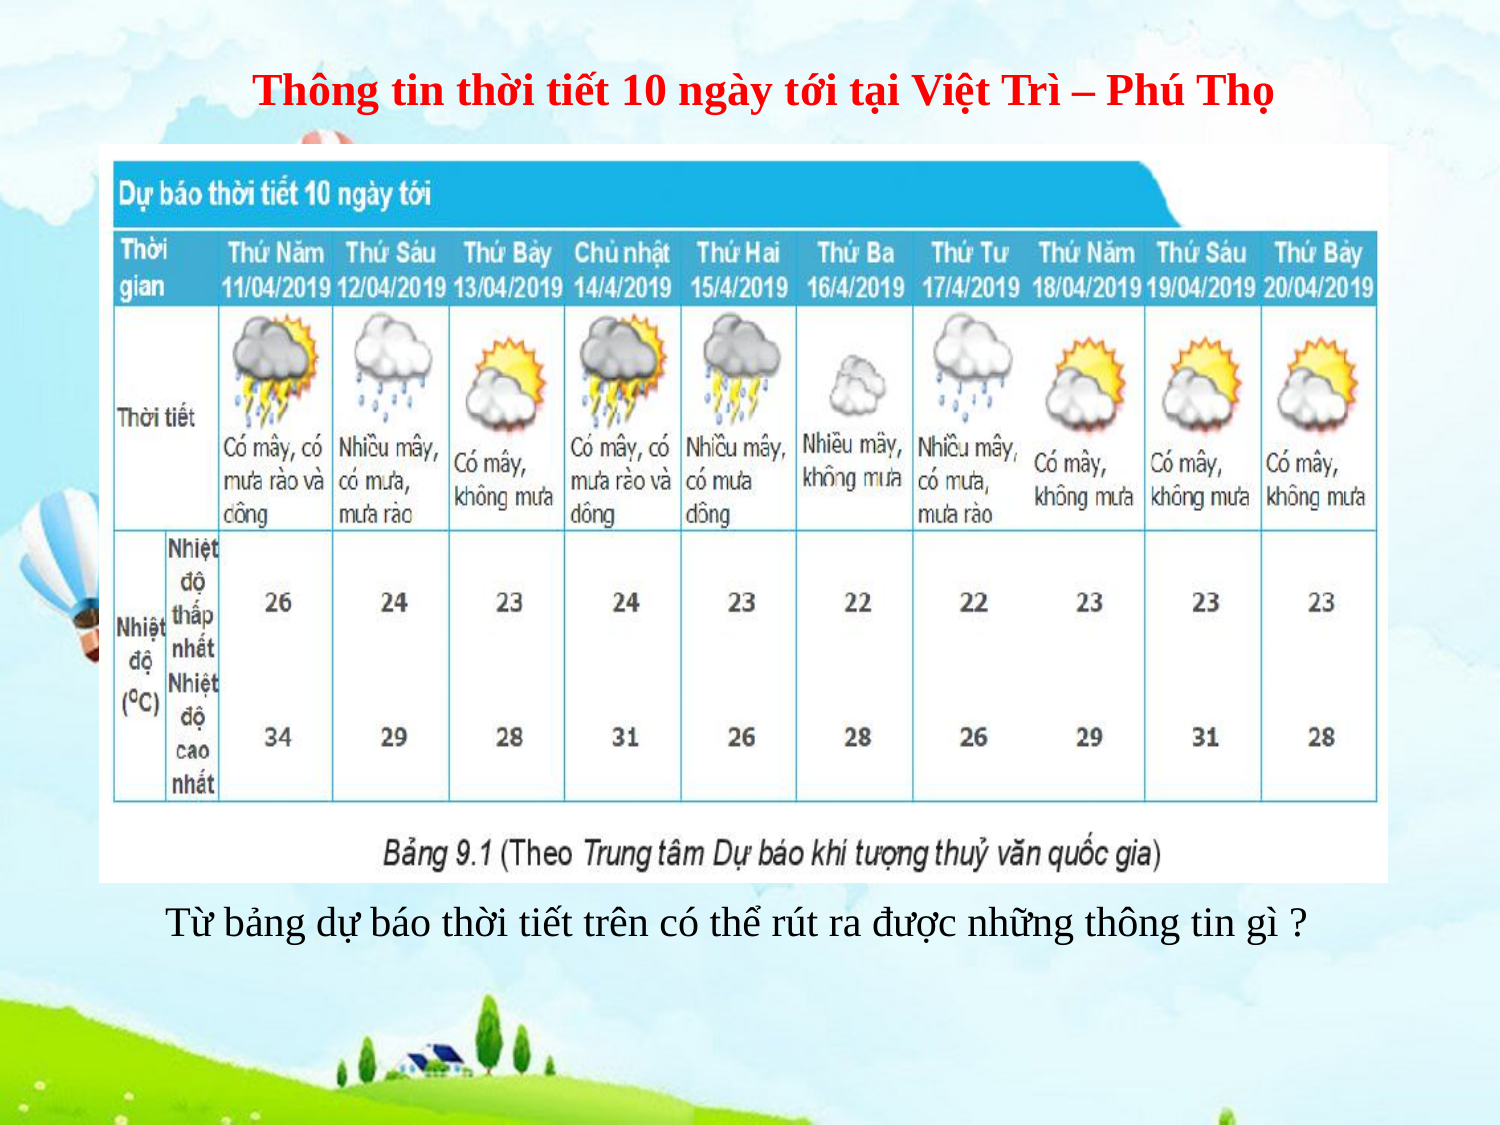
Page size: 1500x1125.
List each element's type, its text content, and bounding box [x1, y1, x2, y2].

picture [0, 0, 1500, 1125]
list Từ bảng dự báo thời tiết trên có thể rút ra được những thông tin gì ? [150, 887, 1475, 988]
text_box Thông tin thời tiết 10 ngày tới tại Việt Trì – Phú Thọ [237, 52, 1313, 123]
